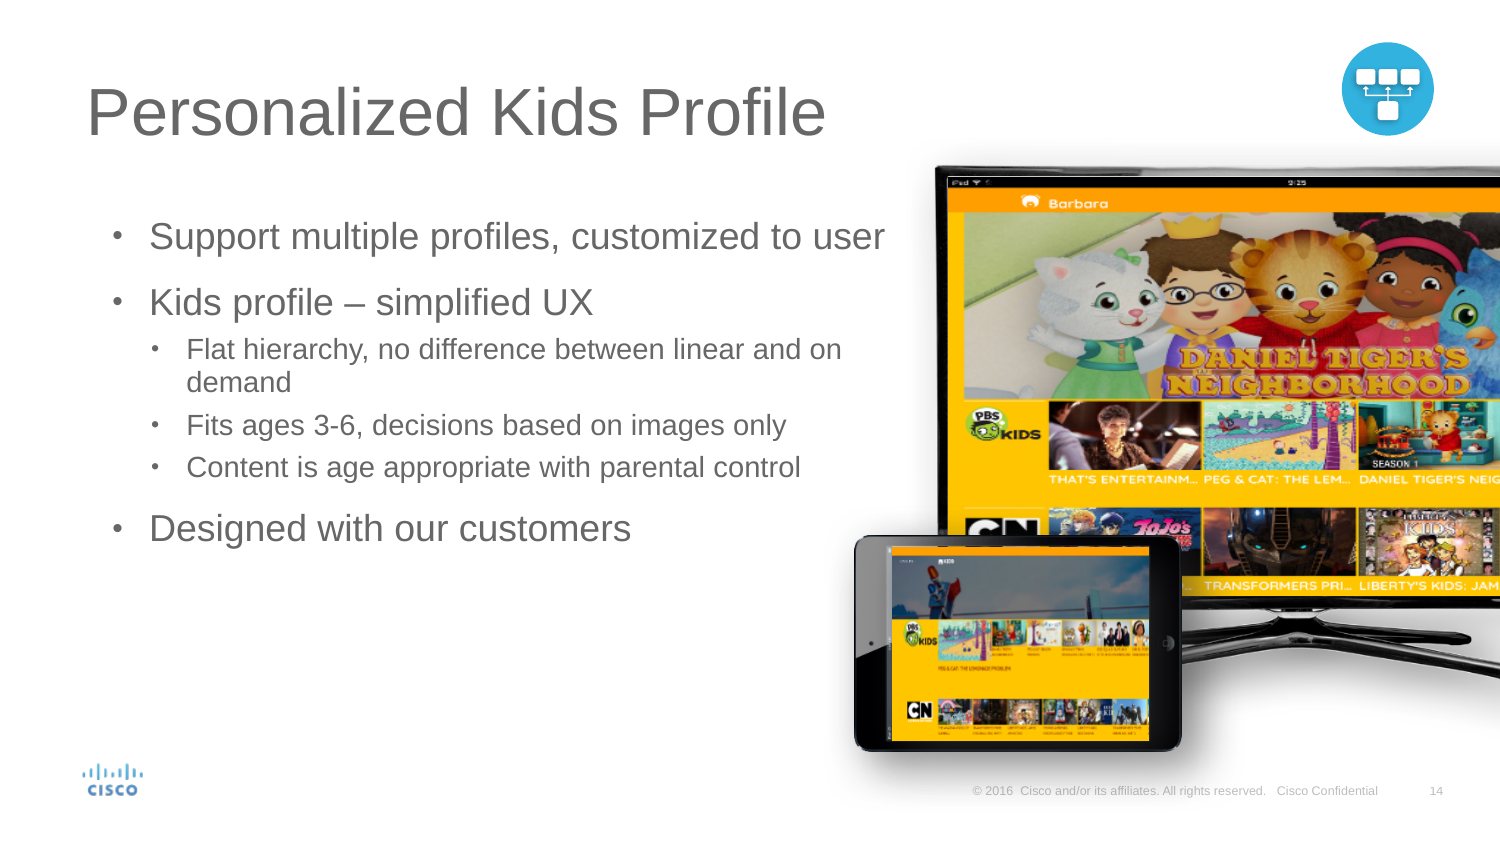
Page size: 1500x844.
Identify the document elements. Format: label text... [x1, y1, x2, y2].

title Personalized Kids Profile [1435, 55, 1441, 147]
list Support multiple profiles, customized to user Kids profile – simplified UX Flat hierarchy, no difference between linear and on demand Fits ages 3-6, decisions based on images only Content is age appropriate with parental control Designed with our customers [88, 207, 849, 728]
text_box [854, 164, 1500, 752]
title Personalized Kids Profile [71, 55, 1341, 176]
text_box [1341, 42, 1435, 136]
picture [77, 758, 149, 803]
